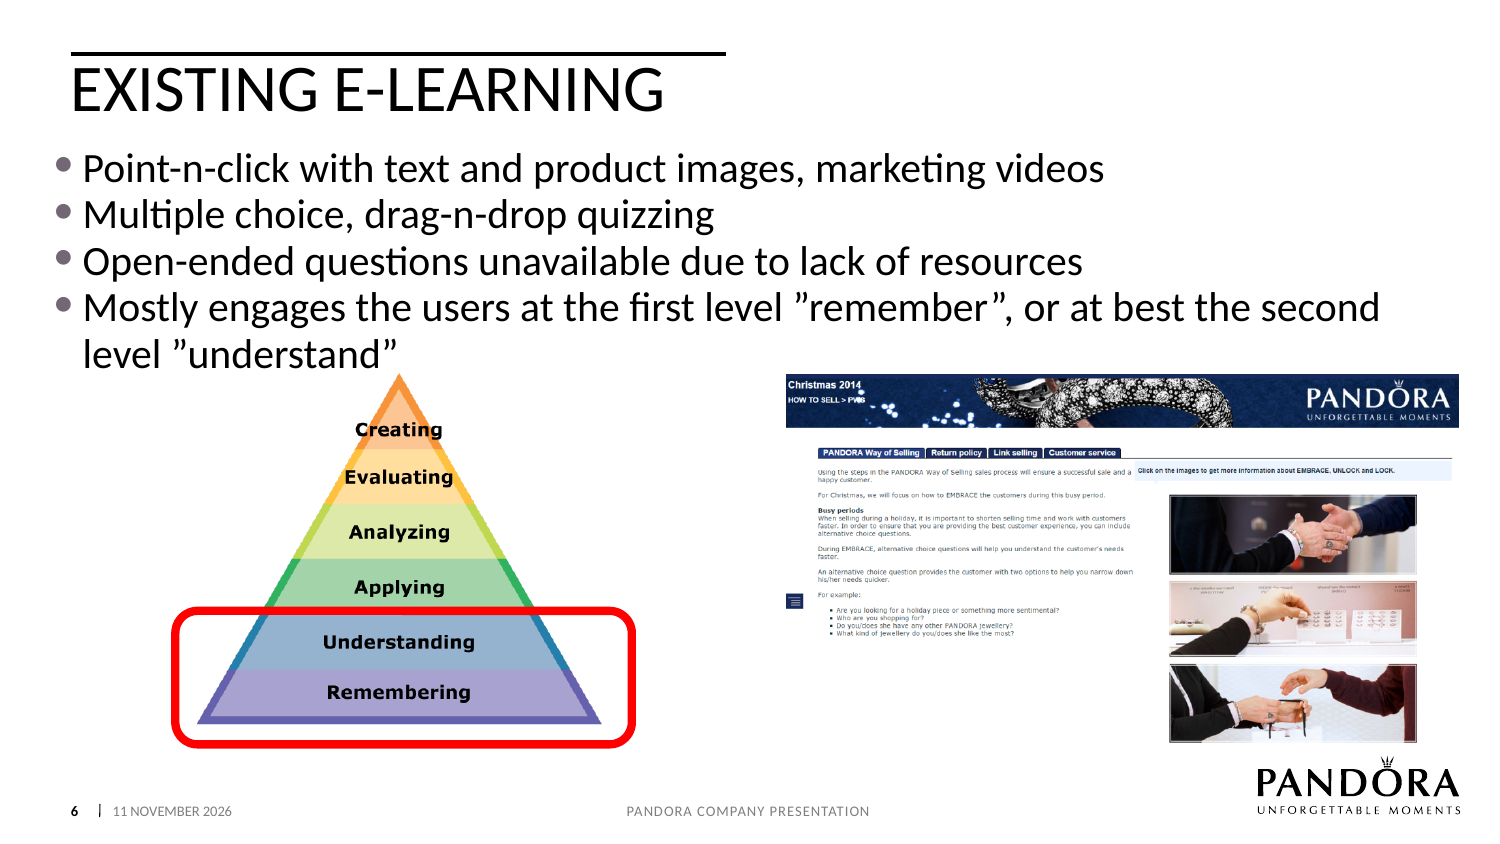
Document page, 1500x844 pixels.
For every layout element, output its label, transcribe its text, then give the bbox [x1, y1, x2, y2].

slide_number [112, 801, 349, 820]
title Existing e-learning [70, 53, 727, 144]
footer PANDORA COMPANY PRESENTATION [462, 801, 1034, 820]
picture [785, 374, 1459, 753]
text_box [626, 615, 634, 741]
picture [175, 362, 621, 745]
slide_number 6 [70, 801, 104, 820]
list Point-n-click with text and product images, marketing videos Multiple choice, drag-n-drop quizzing Open-ended questions unavailable due to lack of resources Mostly engages the users at the first level ”remember”, or at best the second level ”understand” [53, 144, 1459, 753]
